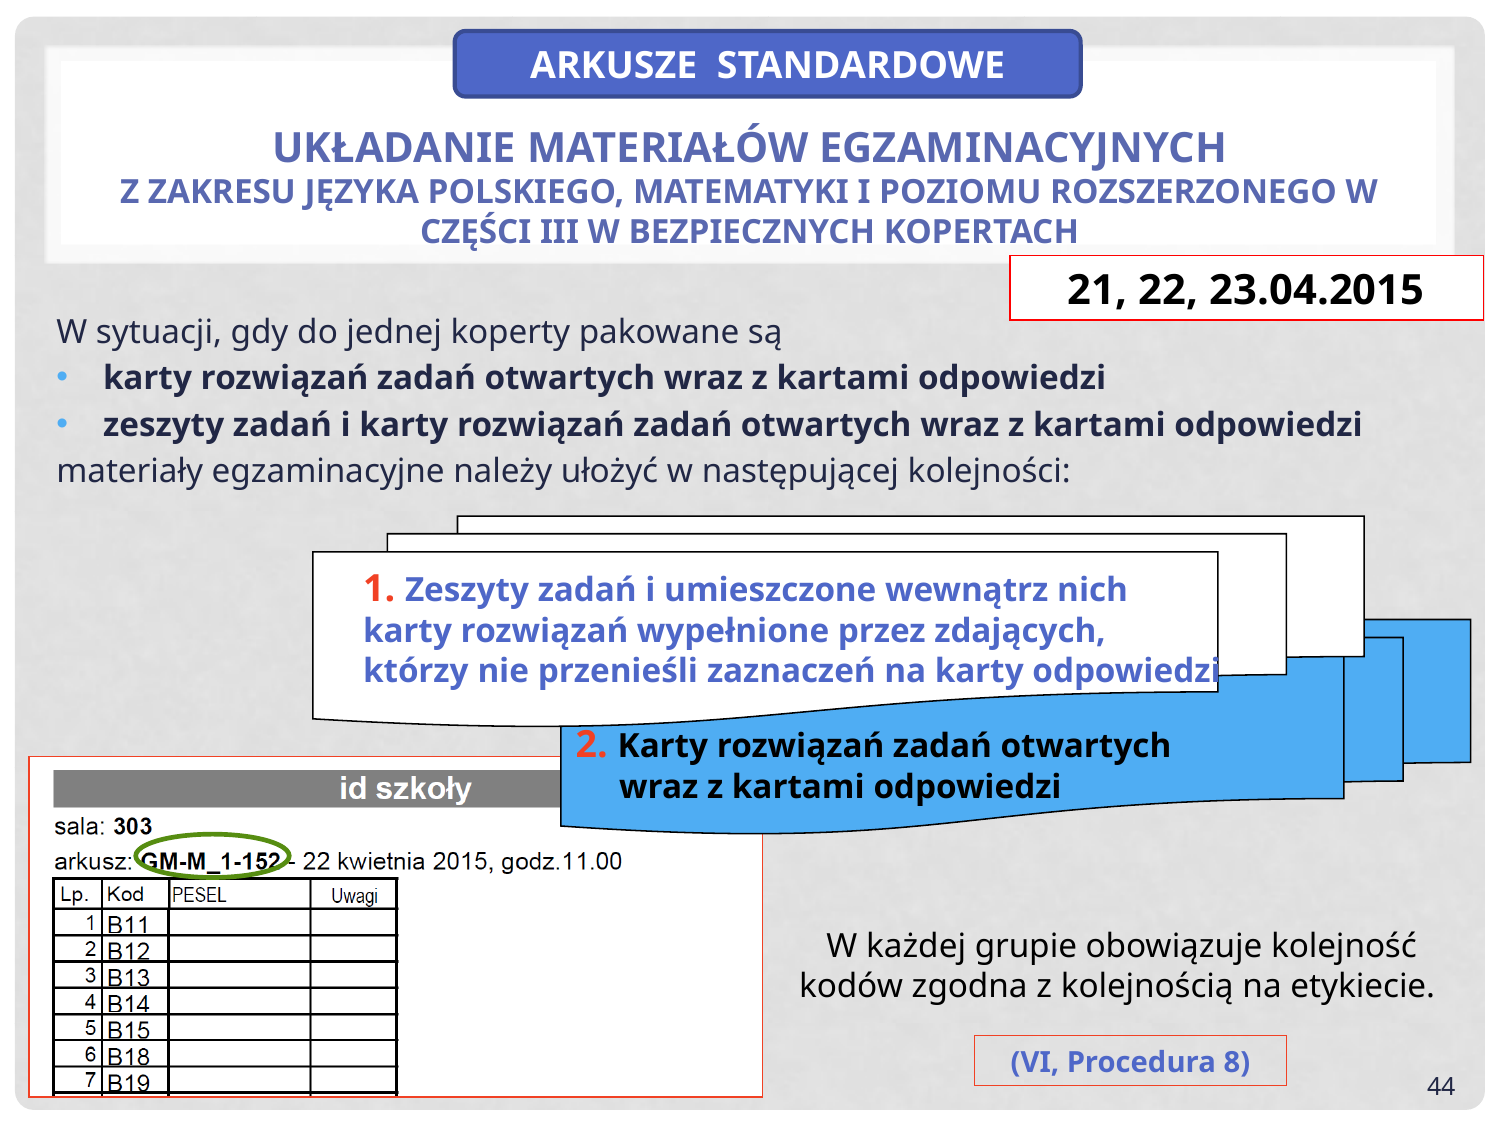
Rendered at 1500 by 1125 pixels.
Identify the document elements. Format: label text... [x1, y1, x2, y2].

text_box 21, 22, 23.04.2015 [1009, 255, 1484, 321]
text_box 1. Zeszyty zadań i umieszczone wewnątrz nich karty rozwiązań wypełnione przez zdających, którzy nie przenieśli zaznaczeń na karty odpowiedzi [348, 573, 1223, 681]
text_box ARKUSZE STANDARDOWE [452, 28, 1083, 99]
list W sytuacji, gdy do jednej koperty pakowane są karty rozwiązań zadań otwartych wraz z kartami odpowiedzi zeszyty zadań i karty rozwiązań zadań otwartych wraz z kartami odpowiedzi materiały egzaminacyjne należy ułożyć w następującej kolejności: [41, 302, 1459, 516]
text_box [736, 619, 1471, 782]
text_box 2. Karty rozwiązań zadań otwartych wraz z kartami odpowiedzi [560, 719, 1365, 846]
text_box W każdej grupie obowiązuje kolejność kodów zgodna z kolejnością na etykiecie. [762, 916, 1483, 1012]
picture [29, 756, 762, 1097]
text_box [312, 516, 1365, 727]
text_box (VI, Procedura 8) [974, 1035, 1287, 1086]
text_box Układanie materiałów egzaminacyjnych Z ZAKRESU języka polskiego, matematyki I POZIOMU rozszerzoneGO W CZĘŚCI III w bezpiecznych kopertach [74, 91, 1425, 279]
slide_number 44 [1120, 1057, 1471, 1118]
